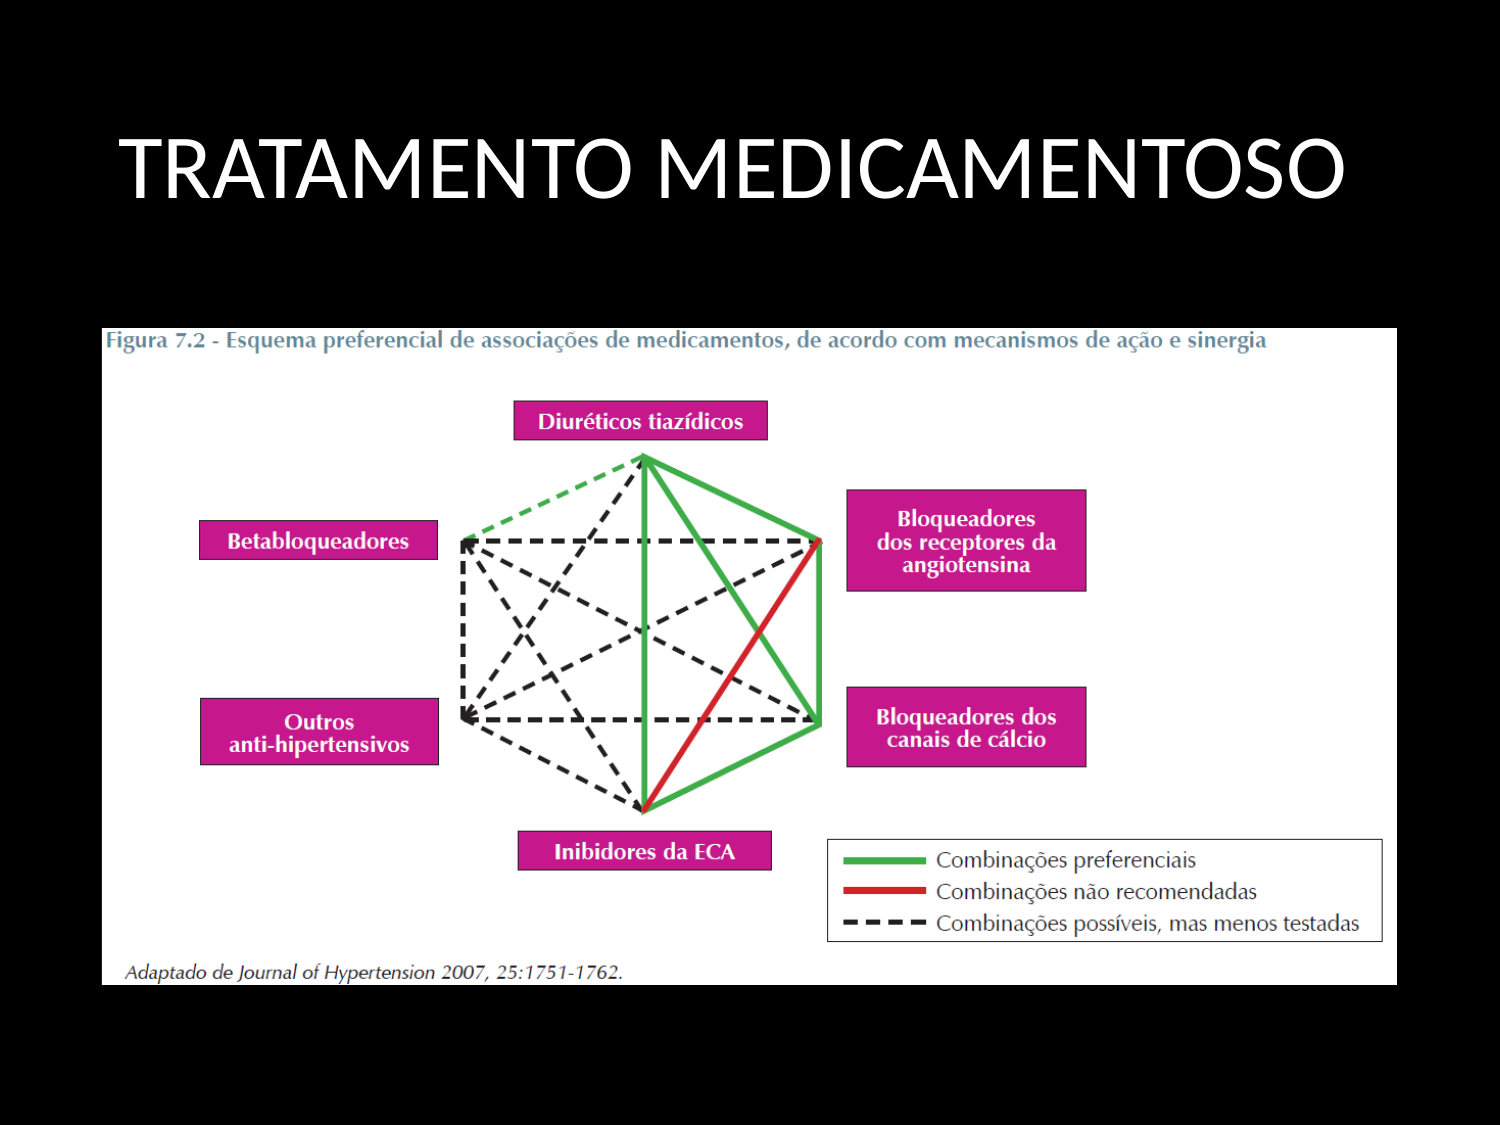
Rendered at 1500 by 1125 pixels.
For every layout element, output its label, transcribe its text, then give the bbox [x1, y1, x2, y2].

title TRATAMENTO MEDICAMENTOSO [103, 59, 1397, 278]
picture [101, 328, 1398, 985]
